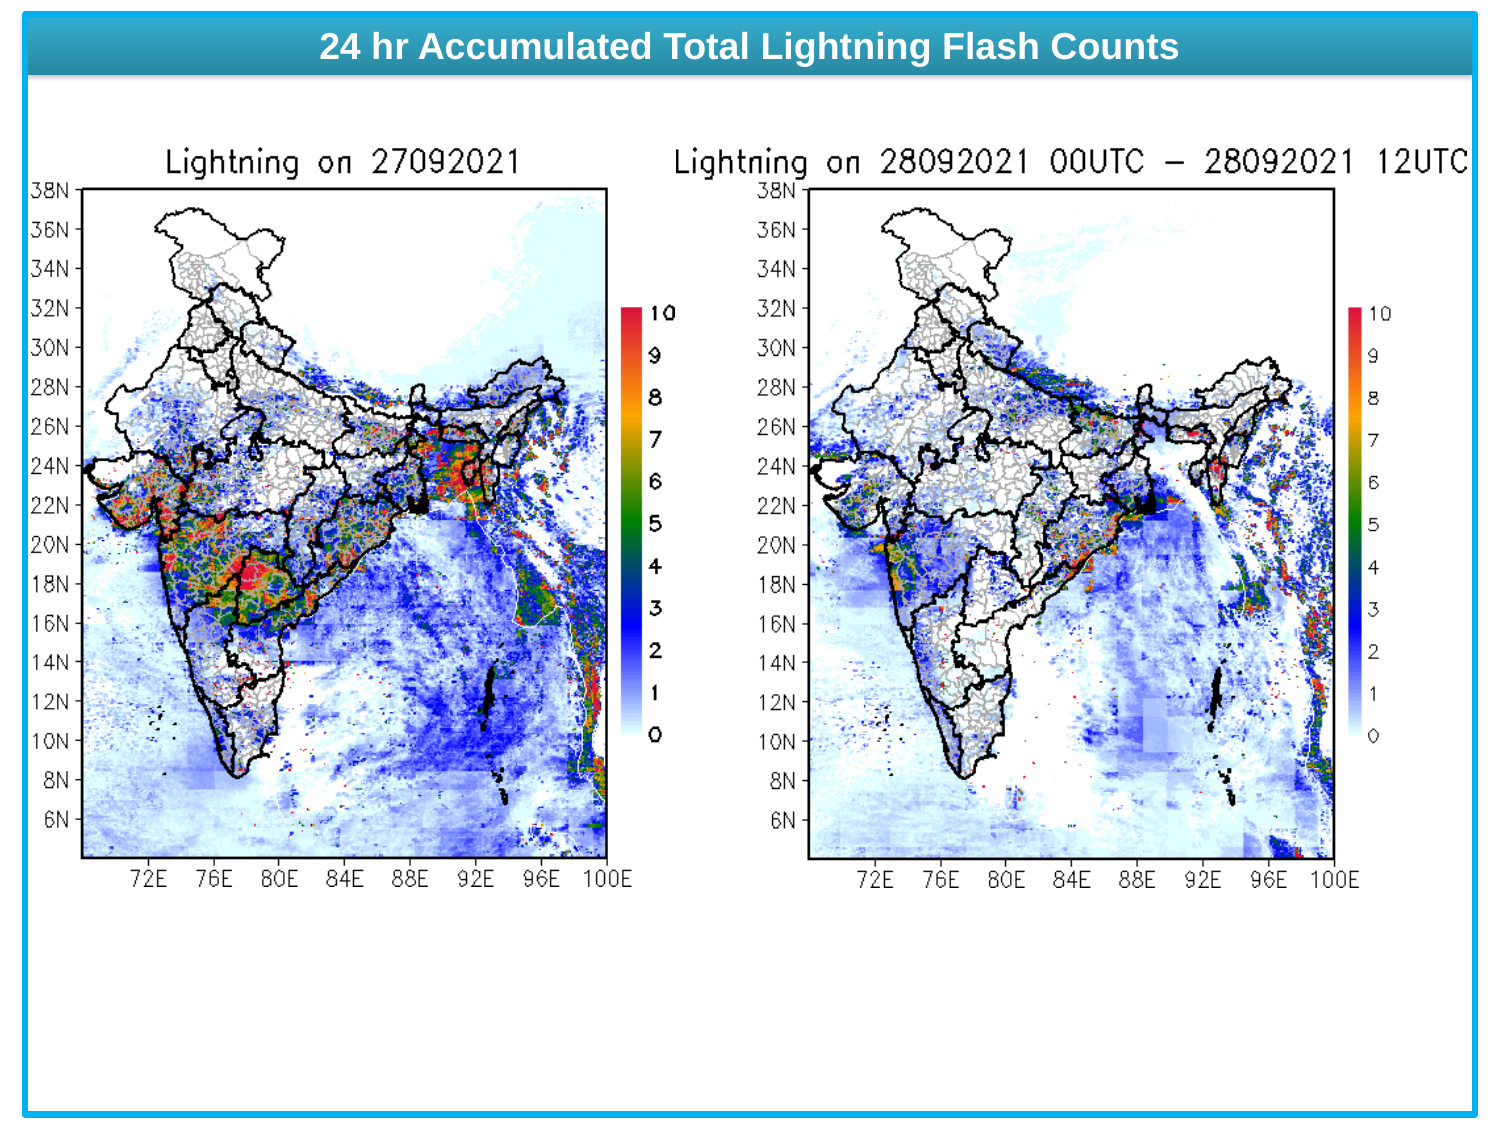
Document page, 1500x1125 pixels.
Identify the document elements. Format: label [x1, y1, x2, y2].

text_box [23, 12, 1477, 1116]
picture [31, 147, 1467, 888]
